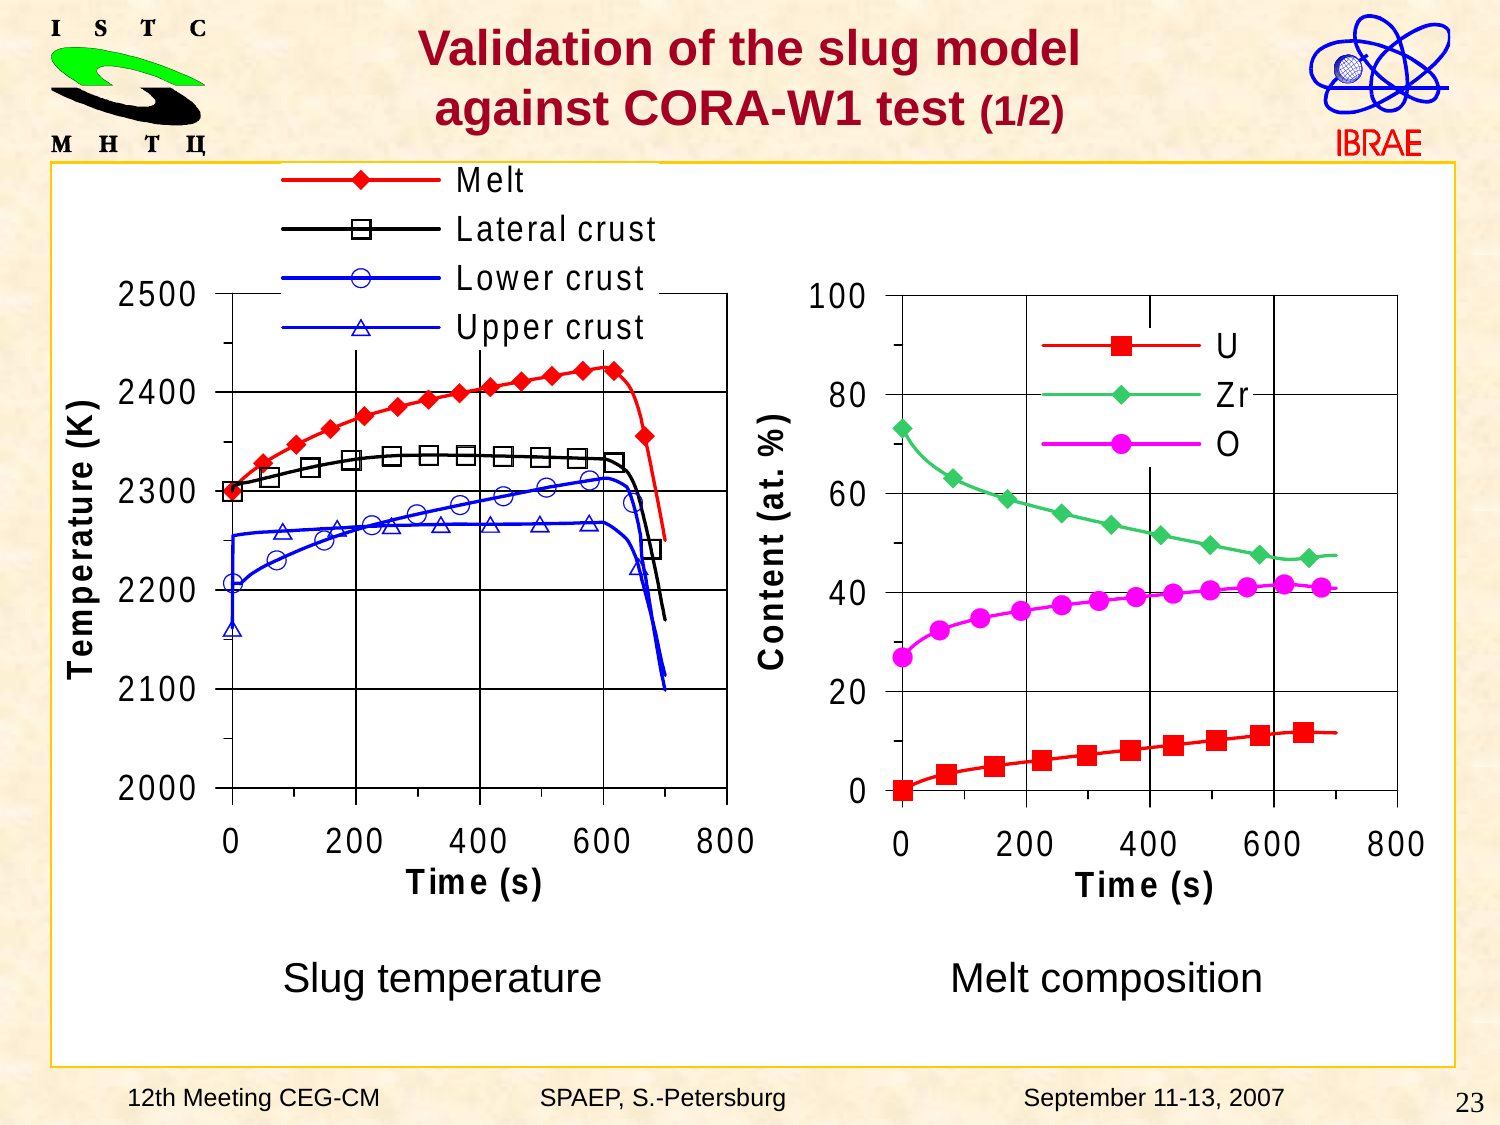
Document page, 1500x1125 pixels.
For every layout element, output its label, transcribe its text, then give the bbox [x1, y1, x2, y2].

slide_number 23 [1187, 1076, 1500, 1125]
text_box Slug temperature [135, 943, 750, 1009]
footer 12th Meeting CEG-CM SPAEP, S.-Petersburg September 11-13, 2007 [112, 1069, 1311, 1124]
picture [0, 0, 1500, 1125]
title Validation of the slug model against CORA-W1 test (1/2) [334, 8, 1166, 157]
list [749, 274, 1429, 906]
text_box Melt composition [799, 943, 1415, 1009]
